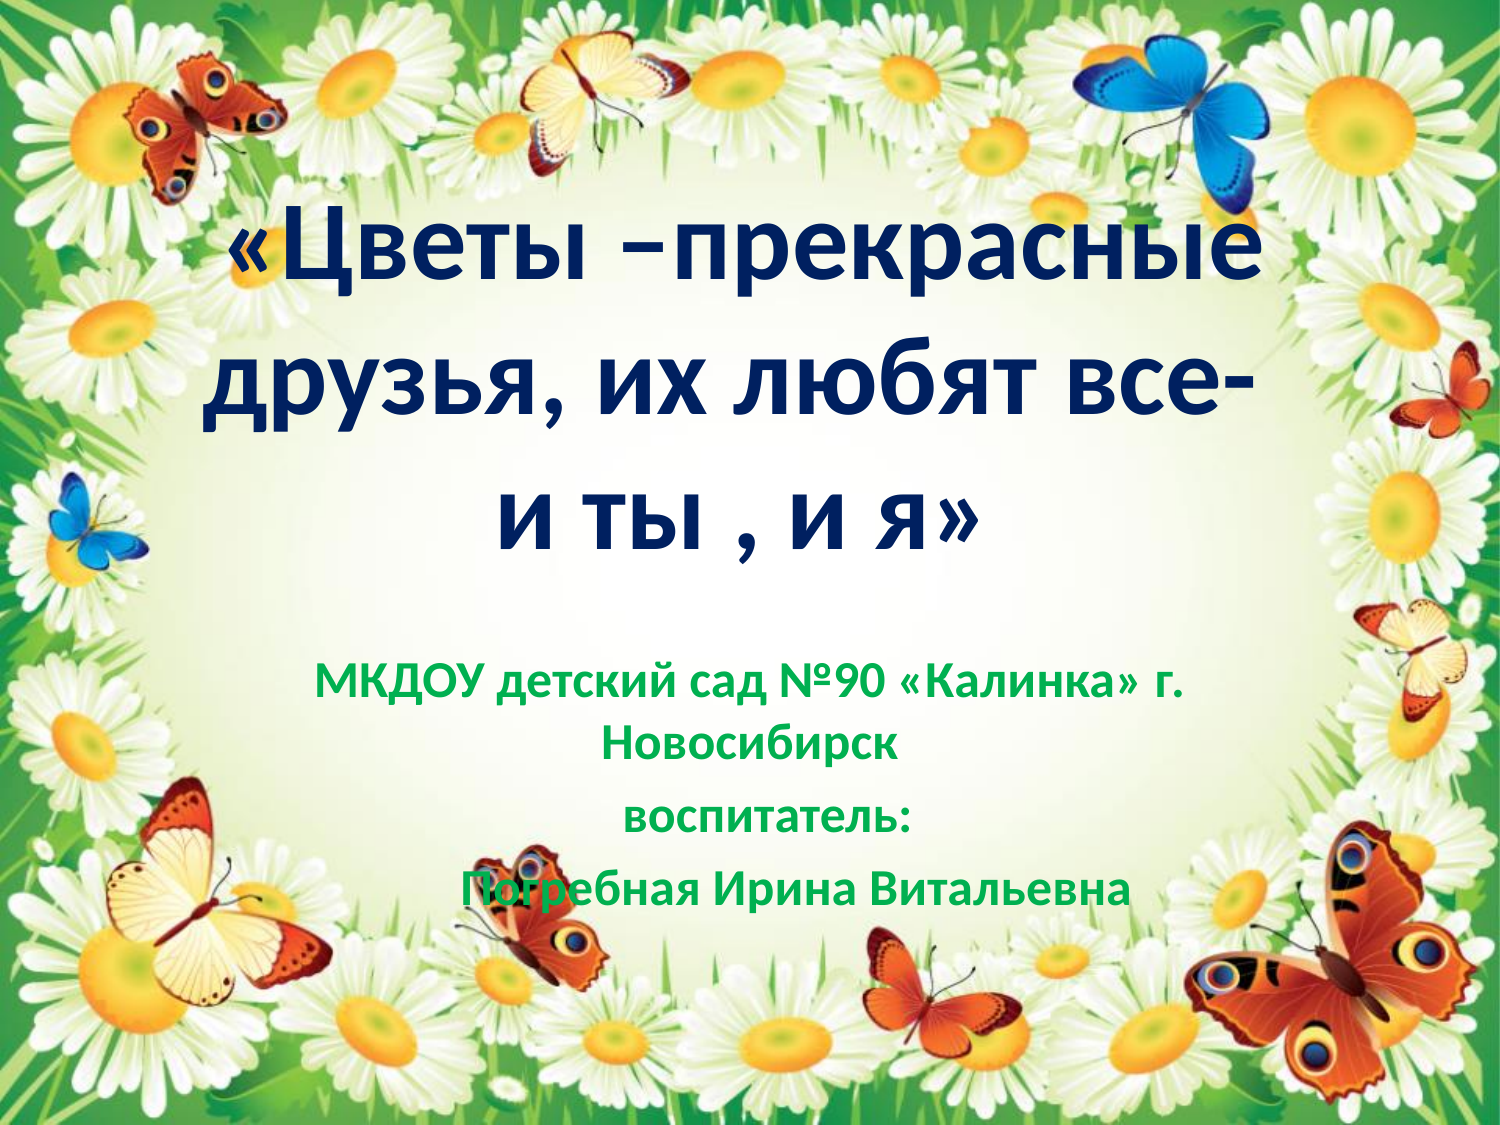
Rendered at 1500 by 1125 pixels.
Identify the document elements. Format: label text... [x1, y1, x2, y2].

title «Цветы –прекрасные друзья, их любят все- и ты , и я» [105, 222, 1381, 516]
picture [0, 0, 1500, 1125]
subtitle МКДОУ детский сад №90 «Калинка» г. Новосибирск воспитатель: Погребная Ирина Витальевна [225, 637, 1275, 925]
